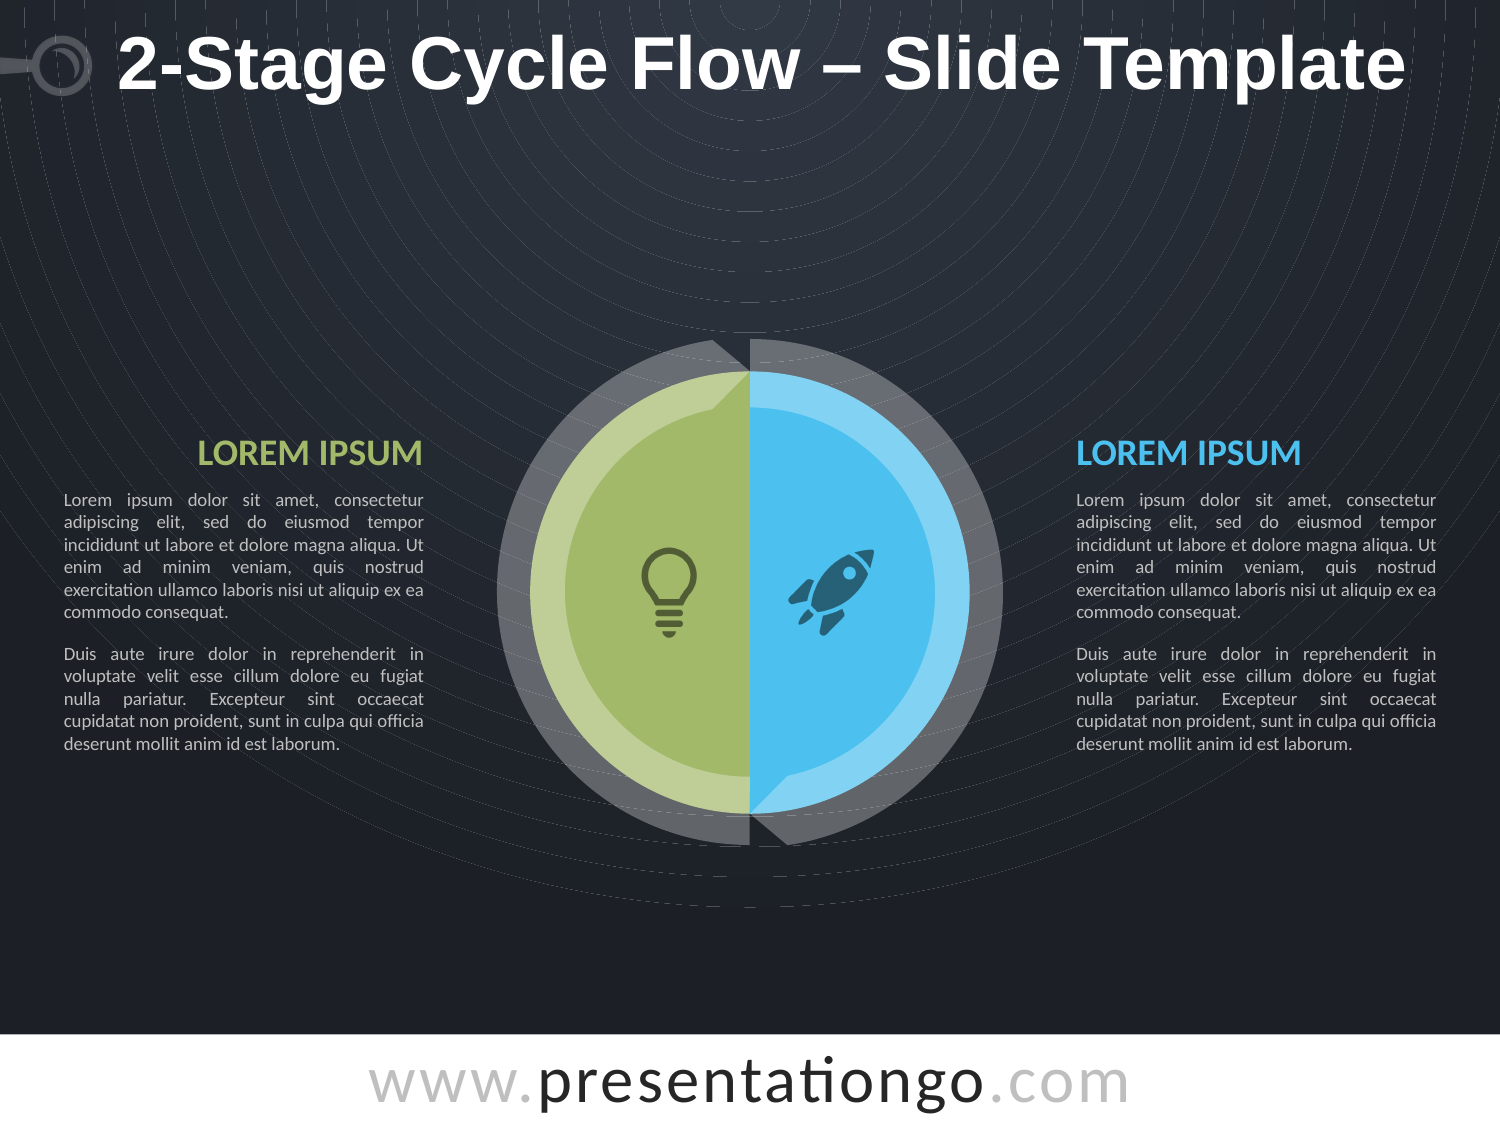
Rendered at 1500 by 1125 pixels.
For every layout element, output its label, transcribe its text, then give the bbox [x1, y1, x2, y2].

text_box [1076, 419, 1437, 765]
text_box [496, 338, 1004, 846]
title 2-Stage Cycle Flow – Slide Template [103, 17, 1500, 139]
picture [780, 541, 882, 644]
picture [618, 541, 720, 644]
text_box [63, 419, 424, 765]
